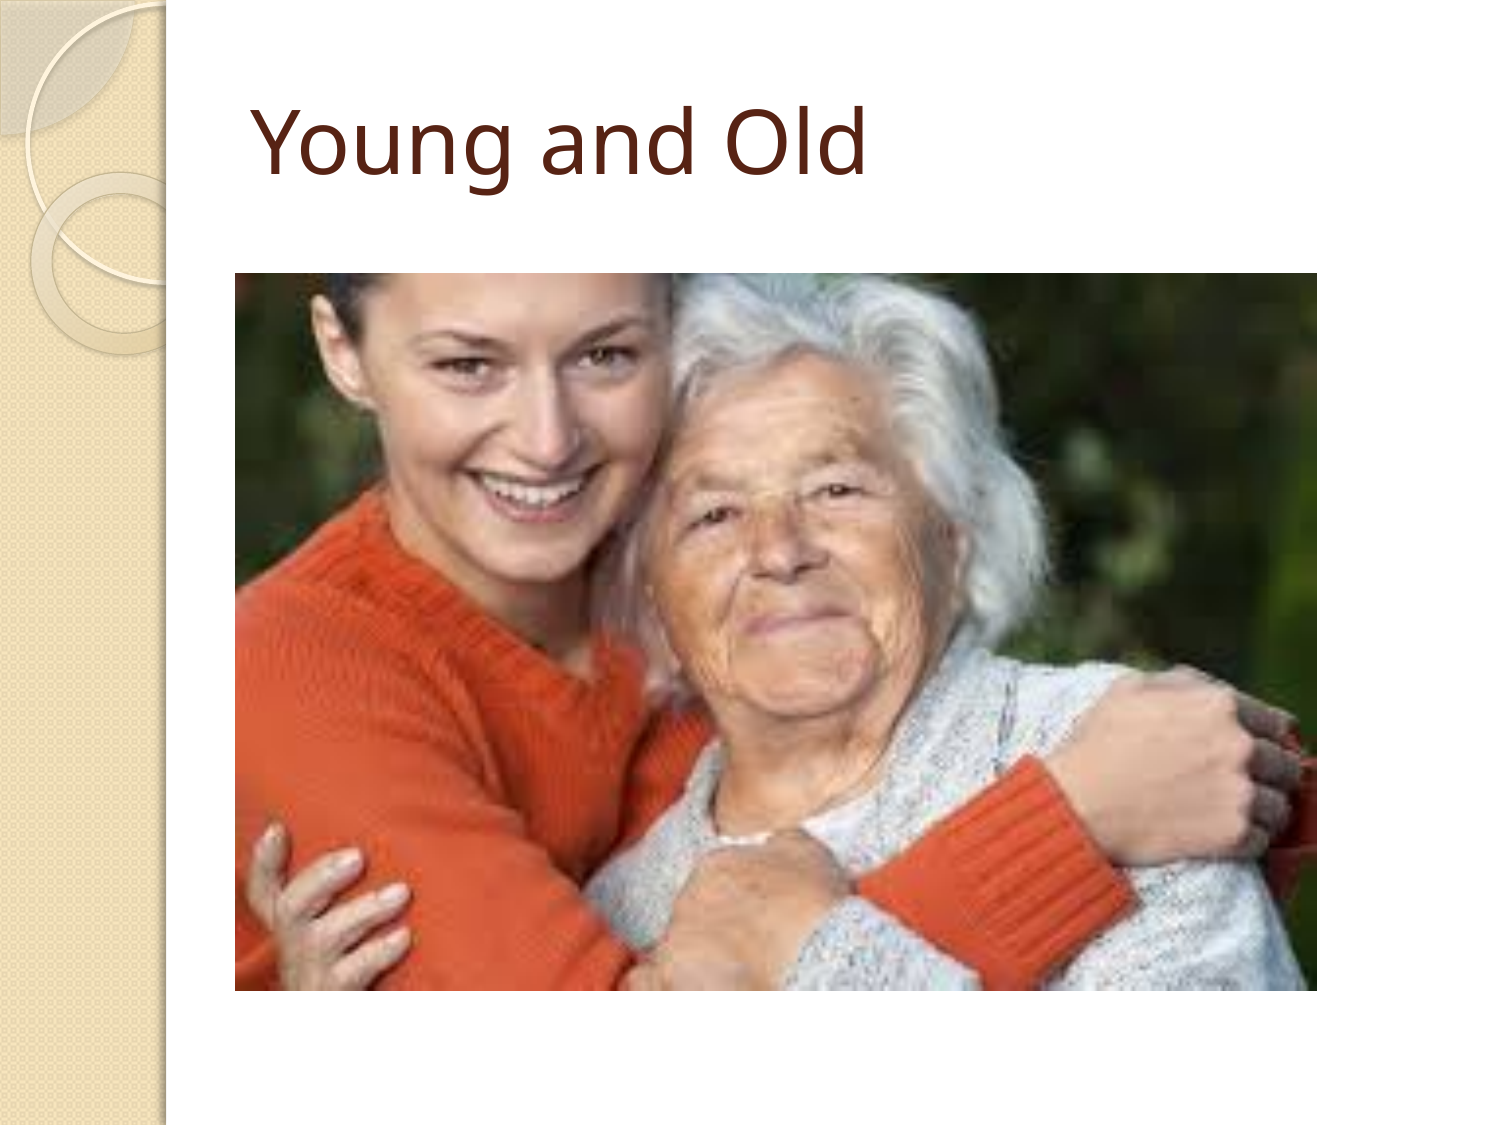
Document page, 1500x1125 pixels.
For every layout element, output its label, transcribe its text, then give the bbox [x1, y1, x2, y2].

title Young and Old [235, 45, 1466, 233]
picture [235, 273, 1317, 991]
